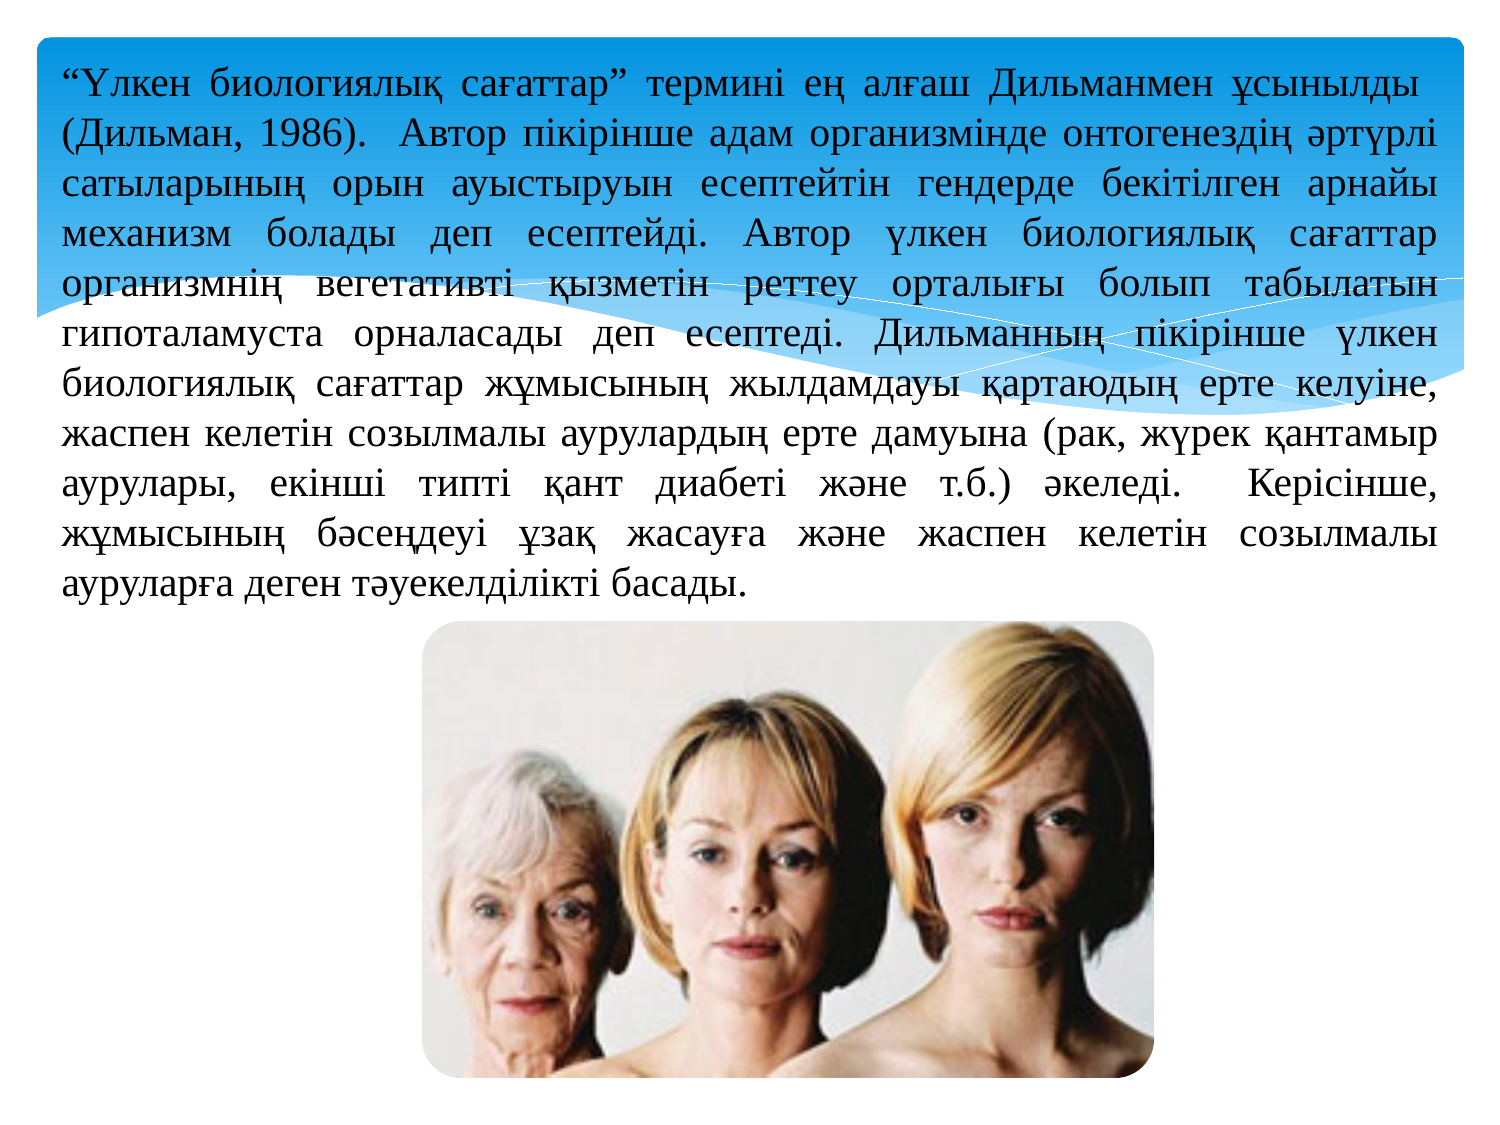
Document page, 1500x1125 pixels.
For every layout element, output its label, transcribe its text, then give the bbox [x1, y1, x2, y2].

picture [421, 620, 1155, 1079]
text_box “Үлкен биологиялық сағаттар” термині ең алғаш Дильманмен ұсынылды (Дильман, 1986). Автор пікірінше адам организмінде онтогенездің әртүрлі сатыларының орын ауыстыруын есептейтін гендерде бекітілген арнайы механизм болады деп есептейді. Автор үлкен биологиялық сағаттар организмнің вегетативті қызметін реттеу орталығы болып табылатын гипоталамуста орналасады деп есептеді. Дильманның пікірінше үлкен биологиялық сағаттар жұмысының жылдамдауы қартаюдың ерте келуіне, жаспен келетін созылмалы аурулардың ерте дамуына (рак, жүрек қантамыр аурулары, екінші типті қант диабеті және т.б.) әкеледі. Керісінше, жұмысының бәсеңдеуі ұзақ жасауға және жаспен келетін созылмалы ауруларға деген тәуекелділікті басады. [46, 46, 1454, 612]
